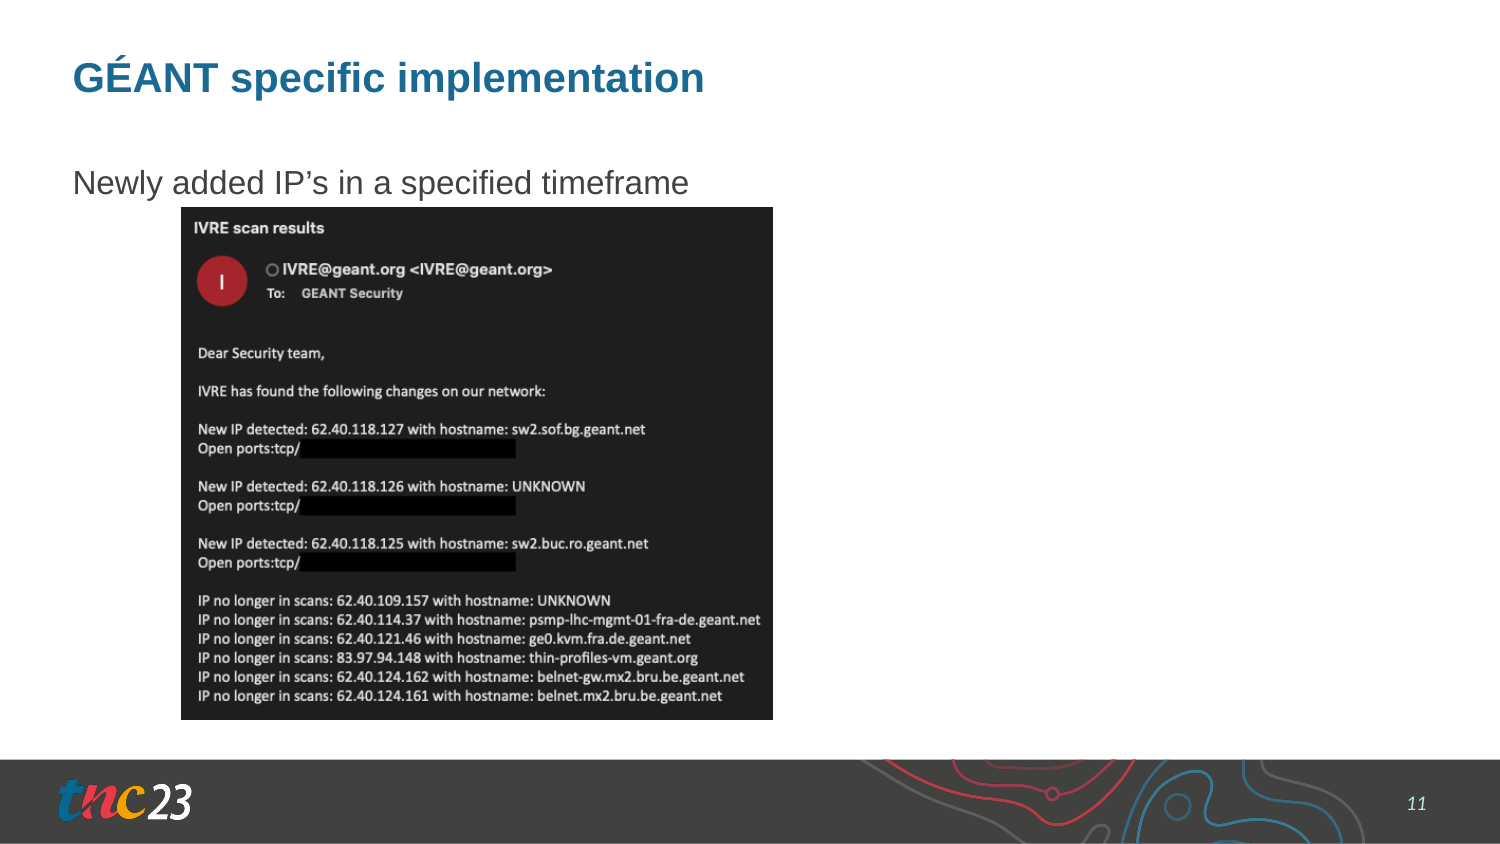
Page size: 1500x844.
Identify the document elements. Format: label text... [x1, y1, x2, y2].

picture [57, 779, 207, 825]
picture [57, 779, 67, 792]
title GÉANT specific implementation [57, 21, 1442, 136]
slide_number 11 [1104, 779, 1442, 825]
picture [181, 207, 773, 720]
list Newly added IP’s in a specified timeframe [57, 158, 1442, 648]
